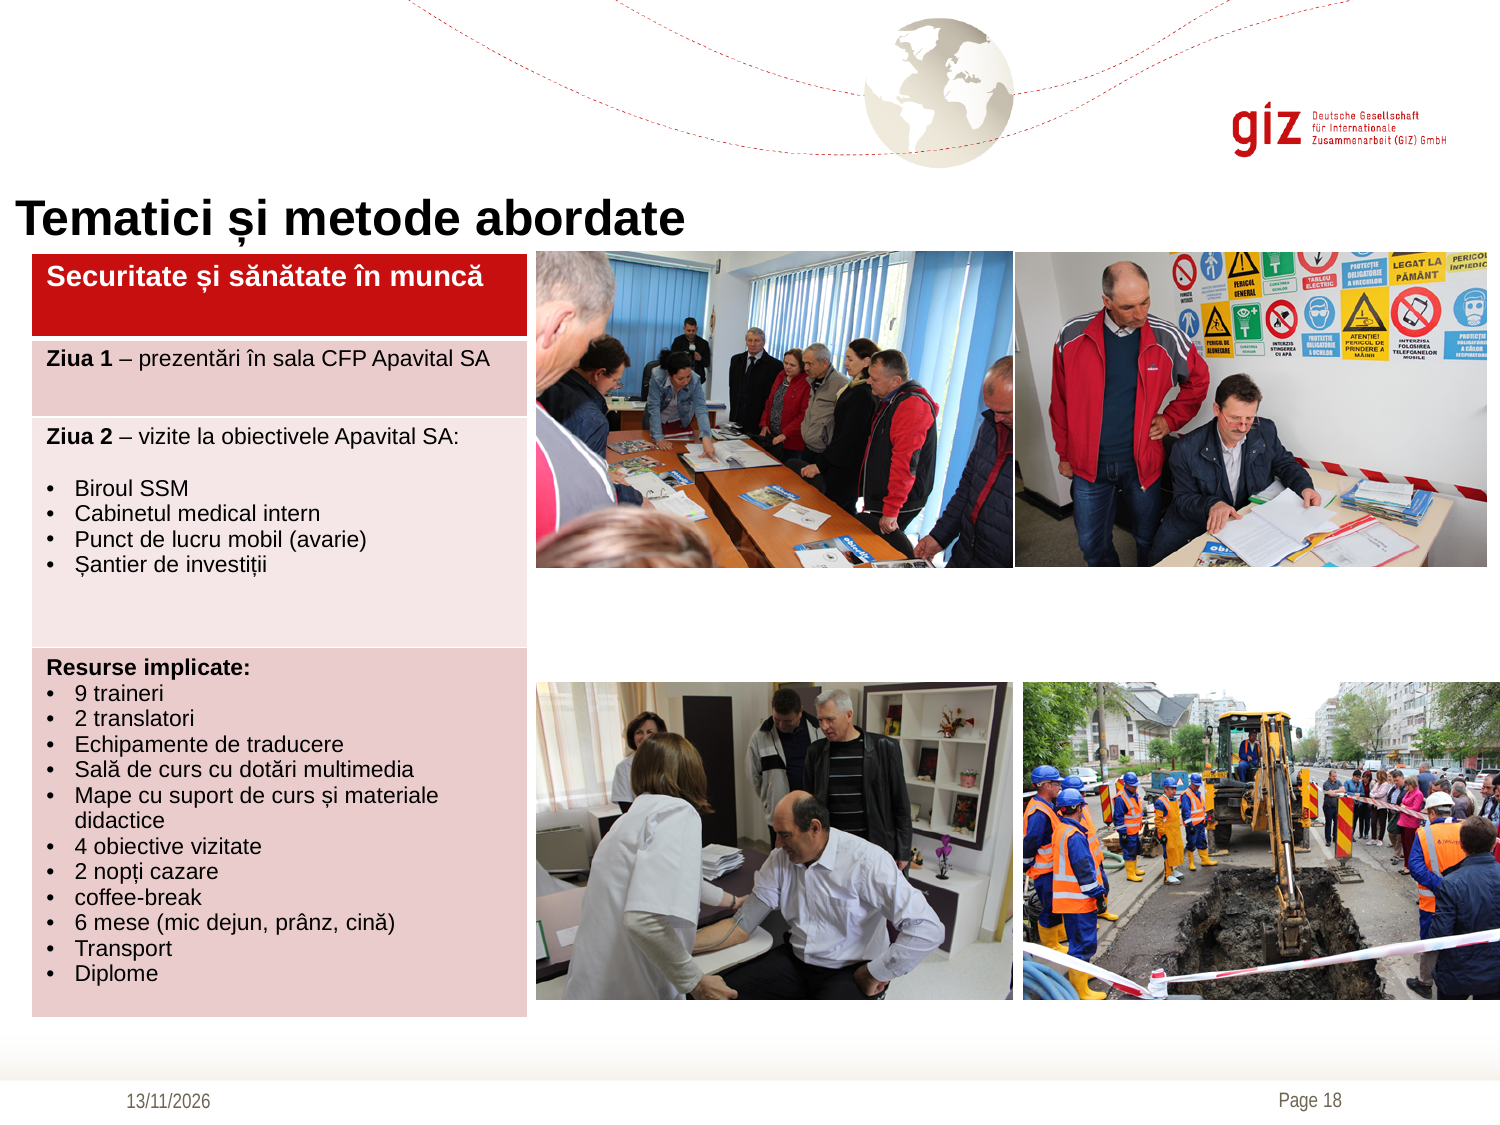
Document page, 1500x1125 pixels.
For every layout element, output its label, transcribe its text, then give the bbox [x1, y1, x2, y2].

picture [0, 682, 1500, 1081]
picture [536, 250, 1013, 569]
table_cell Ziua 2 – vizite la obiectivele Apavital SA: Biroul SSM Cabinetul medical intern Punct de lucru mobil (avarie) Șantier de investiții [32, 418, 527, 647]
title Tematici și metode abordate [0, 177, 1500, 271]
table_cell Ziua 1 – prezentări în sala CFP Apavital SA [32, 341, 527, 416]
table_header Securitate și sănătate în muncă [32, 254, 527, 336]
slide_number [111, 1079, 325, 1121]
picture [0, 0, 1500, 177]
table_cell Resurse implicate: 9 traineri 2 translatori Echipamente de traducere Sală de curs cu dotări multimedia Mape cu suport de curs și materiale didactice 4 obiective vizitate 2 nopți cazare coffee-break 6 mese (mic dejun, prânz, cină) Transport Diplome [32, 648, 527, 1017]
picture [1015, 252, 1487, 567]
